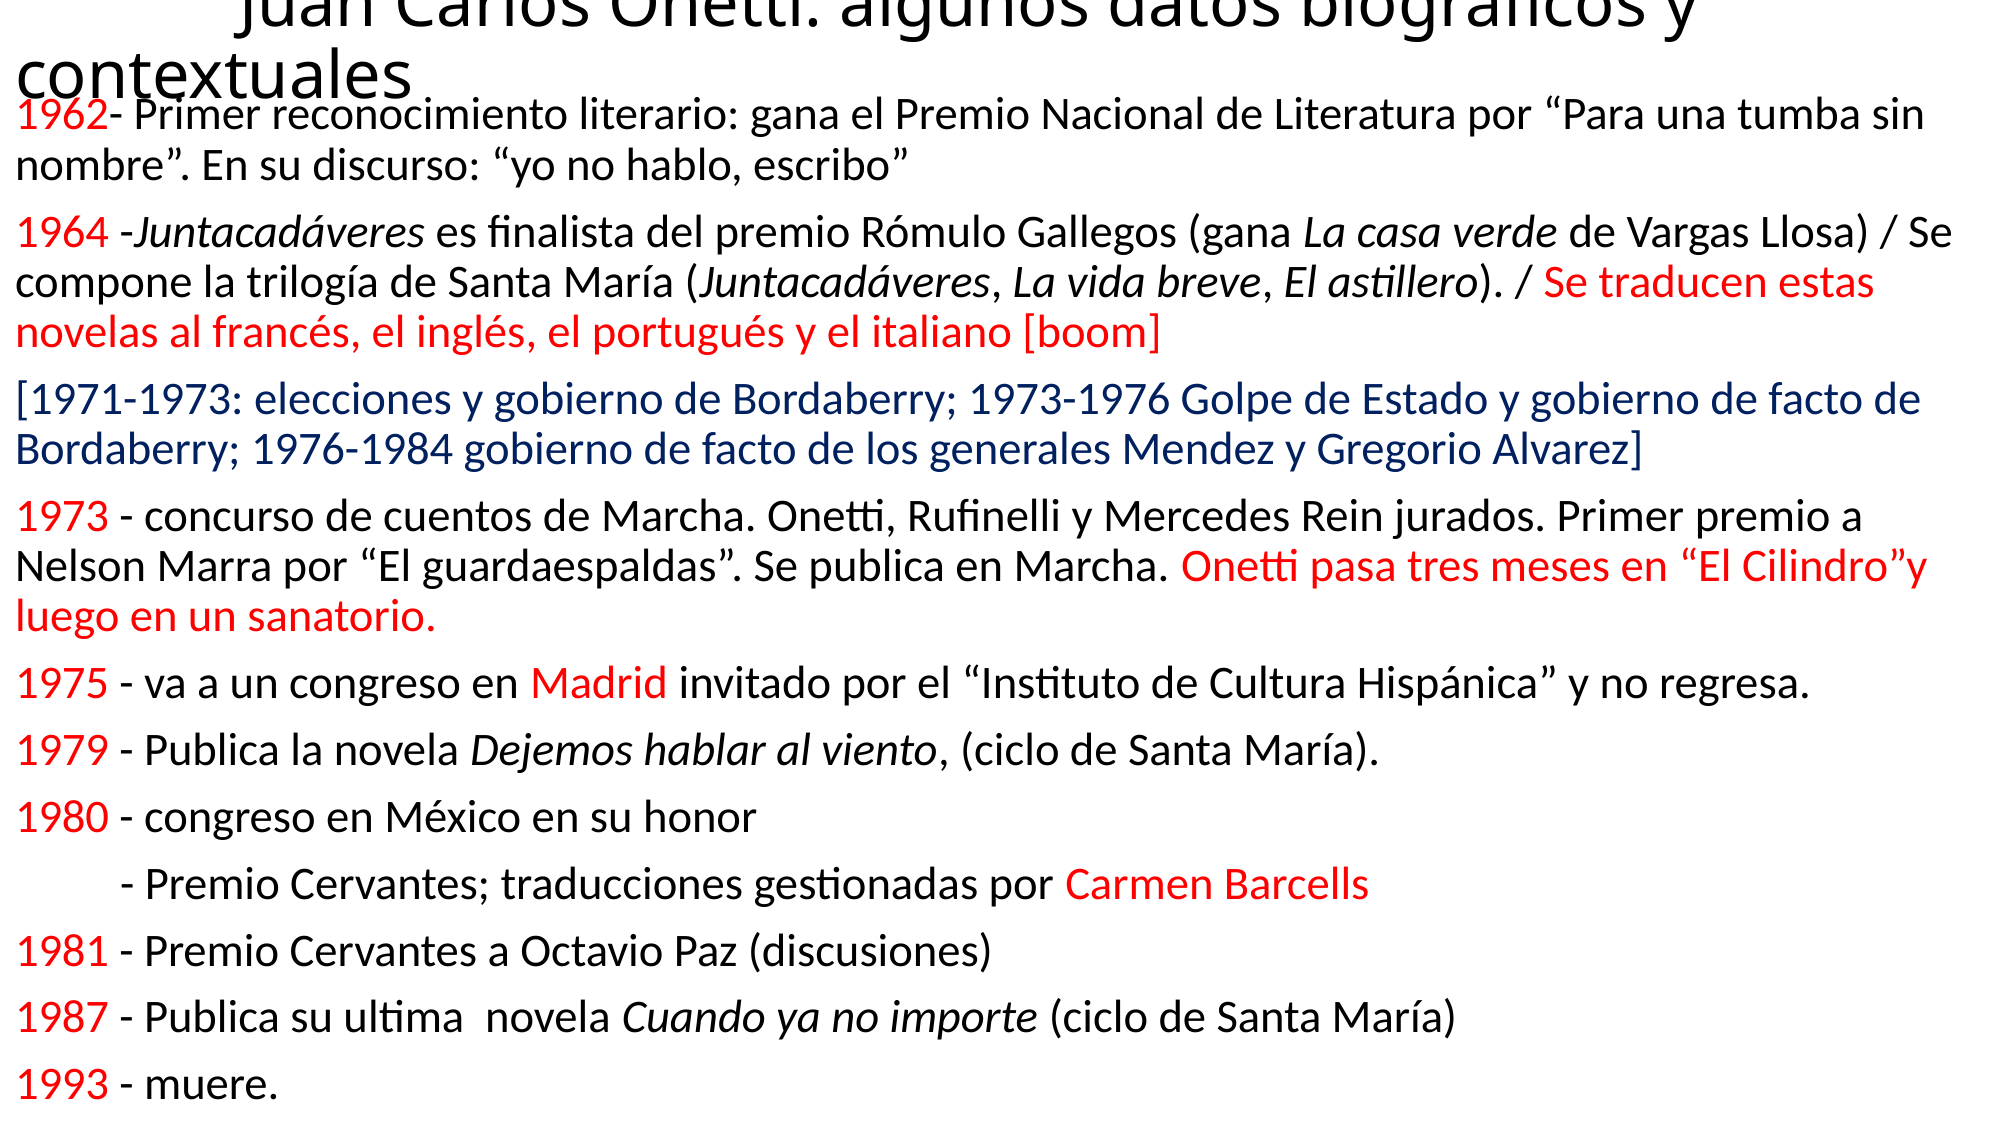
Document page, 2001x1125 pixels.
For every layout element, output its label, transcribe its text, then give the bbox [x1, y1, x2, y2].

list 1962- Primer reconocimiento literario: gana el Premio Nacional de Literatura por “Para una tumba sin nombre”. En su discurso: “yo no hablo, escribo” 1964 -Juntacadáveres es finalista del premio Rómulo Gallegos (gana La casa verde de Vargas Llosa) / Se compone la trilogía de Santa María (Juntacadáveres, La vida breve, El astillero). / Se traducen estas novelas al francés, el inglés, el portugués y el italiano [boom] [1971-1973: elecciones y gobierno de Bordaberry; 1973-1976 Golpe de Estado y gobierno de facto de Bordaberry; 1976-1984 gobierno de facto de los generales Mendez y Gregorio Alvarez] 1973 - concurso de cuentos de Marcha. Onetti, Rufinelli y Mercedes Rein jurados. Primer premio a Nelson Marra por “El guardaespaldas”. Se publica en Marcha. Onetti pasa tres meses en “El Cilindro”y luego en un sanatorio. 1975 - va a un congreso en Madrid invitado por el “Instituto de Cultura Hispánica” y no regresa. 1979 - Publica la novela Dejemos hablar al viento, (ciclo de Santa María). 1980 - congreso en México en su honor - Premio Cervantes; traducciones gestionadas por Carmen Barcells 1981 - Premio Cervantes a Octavio Paz (discusiones) 1987 - Publica su ultima novela Cuando ya no importe (ciclo de Santa María) 1993 - muere. [0, 82, 2000, 1125]
title Juan Carlos Onetti: algunos datos biográficos y contextuales [0, 0, 2000, 82]
